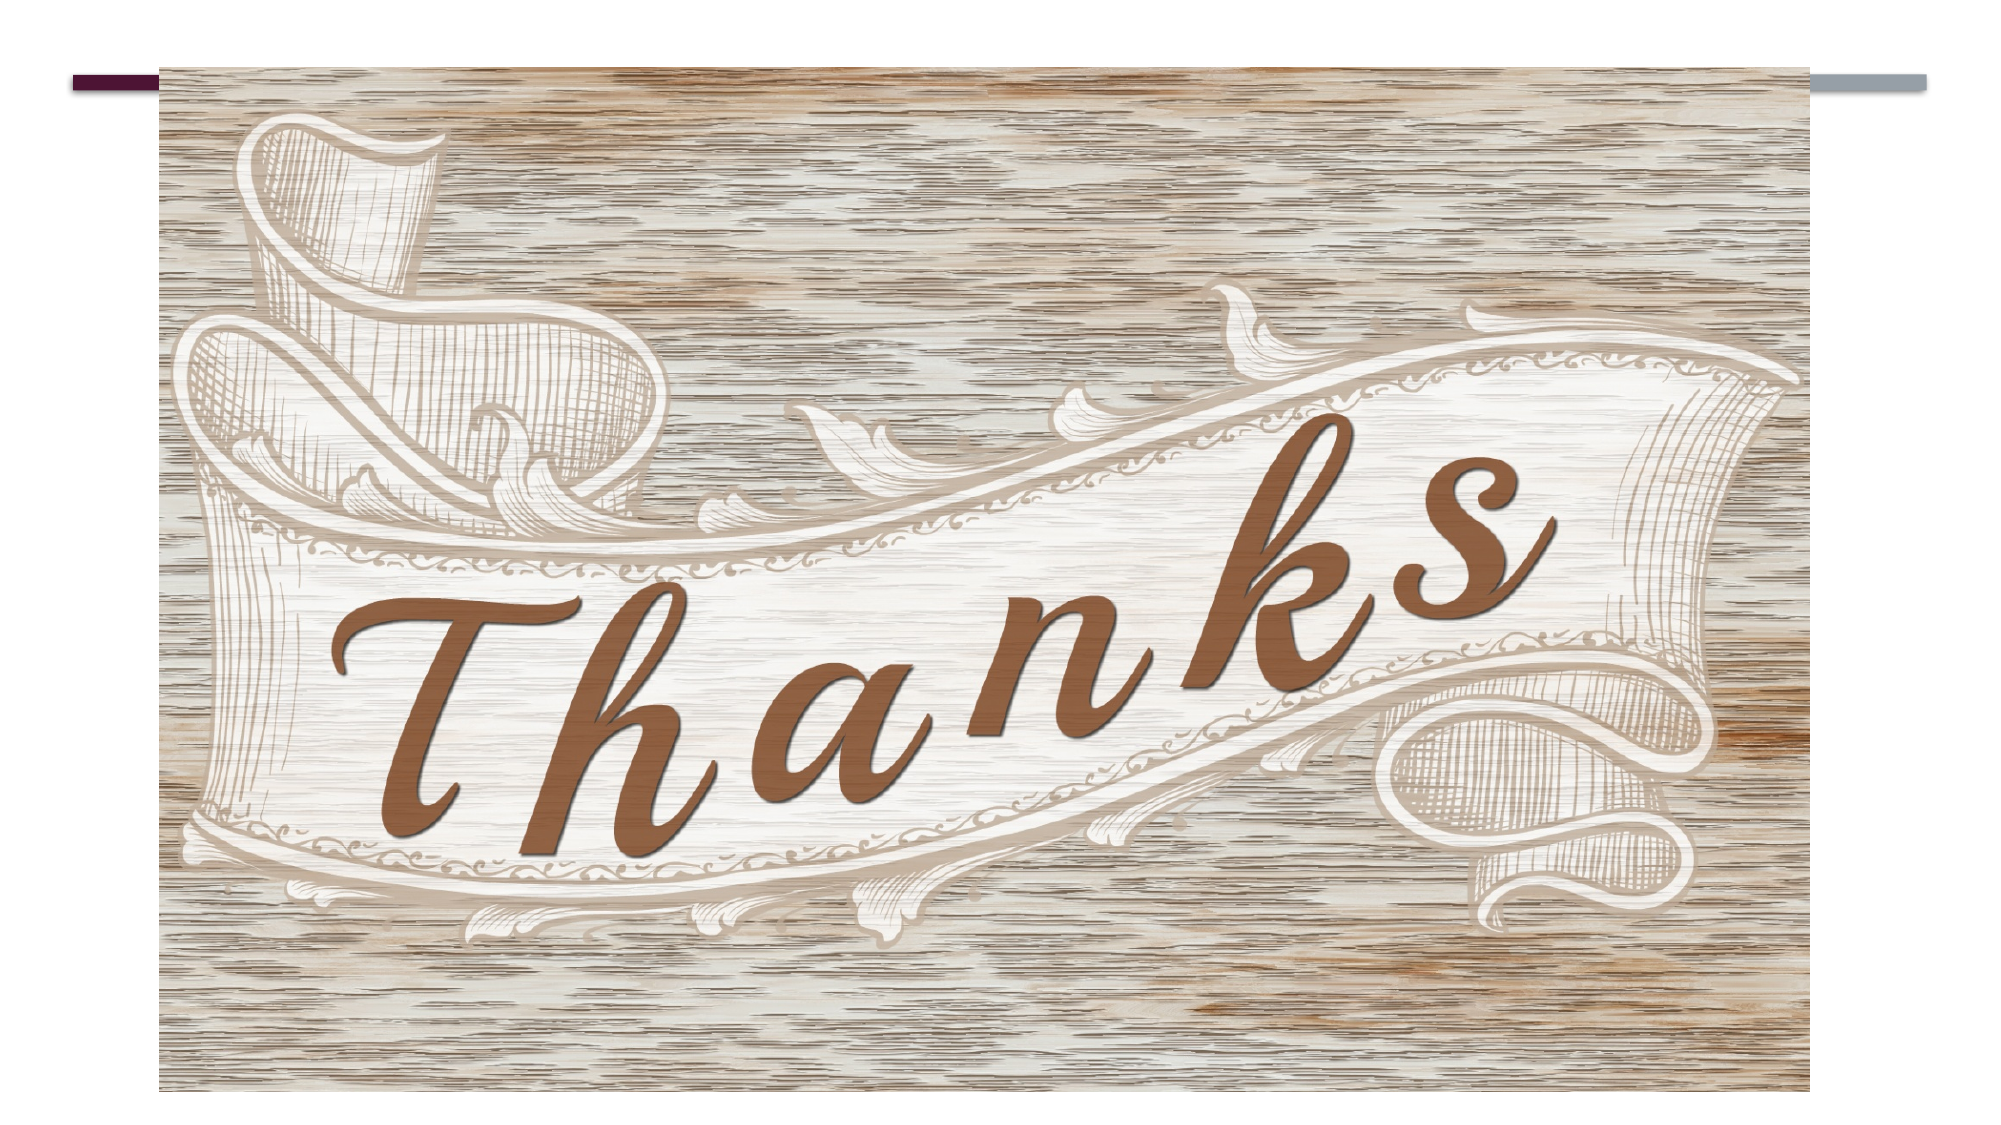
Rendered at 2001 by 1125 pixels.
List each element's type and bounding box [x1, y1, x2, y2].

picture [158, 67, 1810, 1093]
